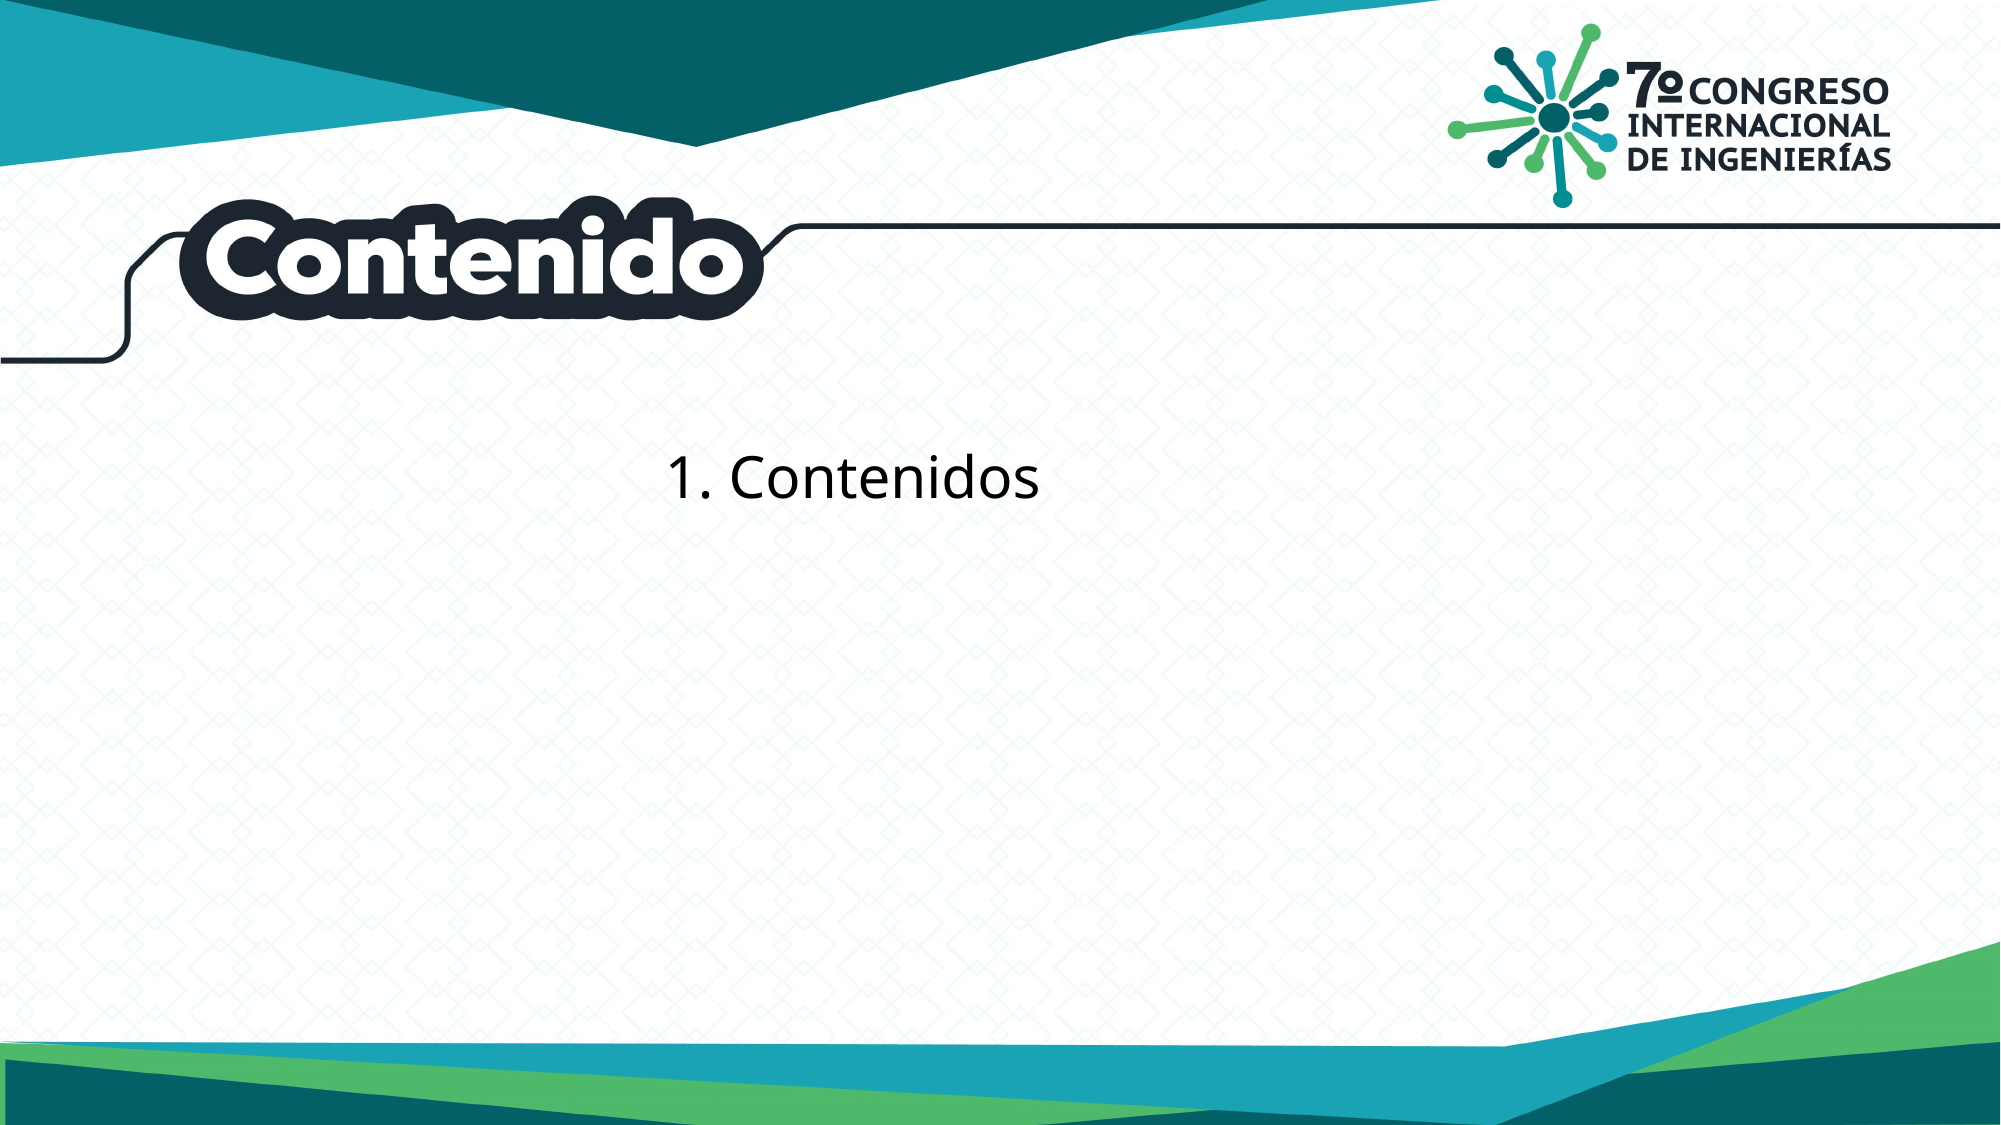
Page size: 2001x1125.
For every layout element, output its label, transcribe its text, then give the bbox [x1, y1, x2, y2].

text_box 1. Contenidos [650, 432, 1342, 518]
